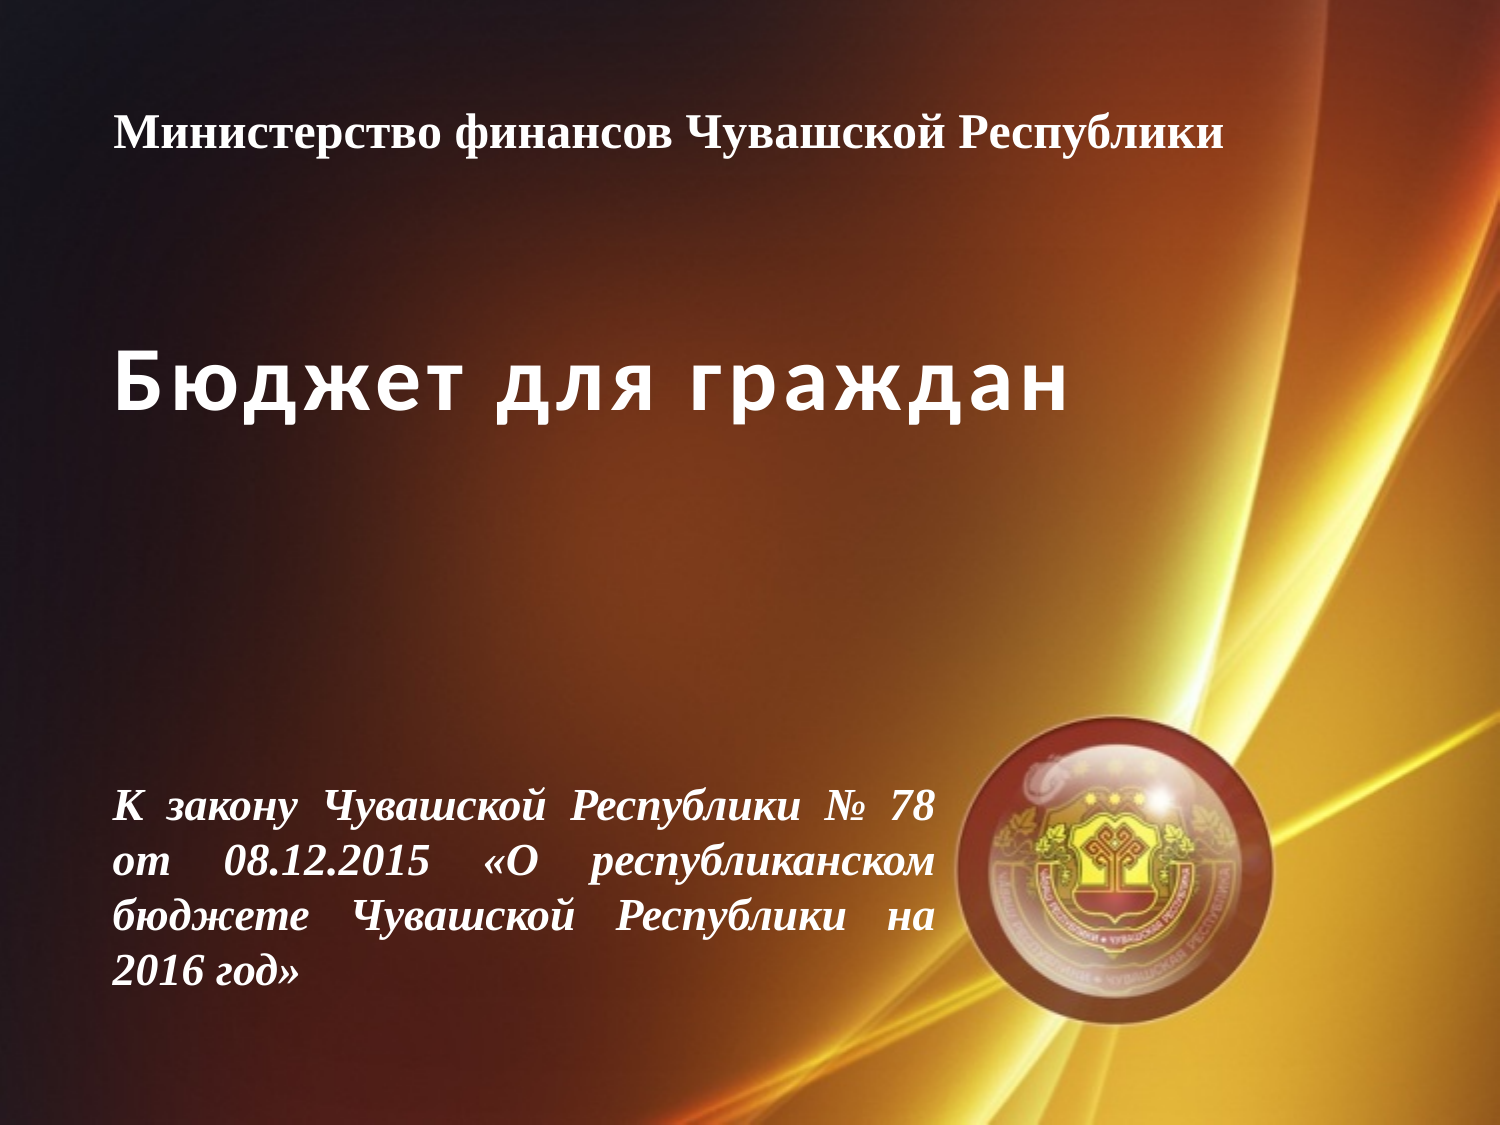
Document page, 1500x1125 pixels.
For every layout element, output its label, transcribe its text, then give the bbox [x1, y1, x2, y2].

title Бюджет для граждан [98, 255, 1458, 494]
text_box Министерство финансов Чувашской Республики [98, 42, 1376, 215]
picture [0, 0, 1500, 1125]
text_box К закону Чувашской Республики № 78 от 08.12.2015 «О республиканском бюджете Чувашской Республики на 2016 год» [97, 775, 951, 995]
